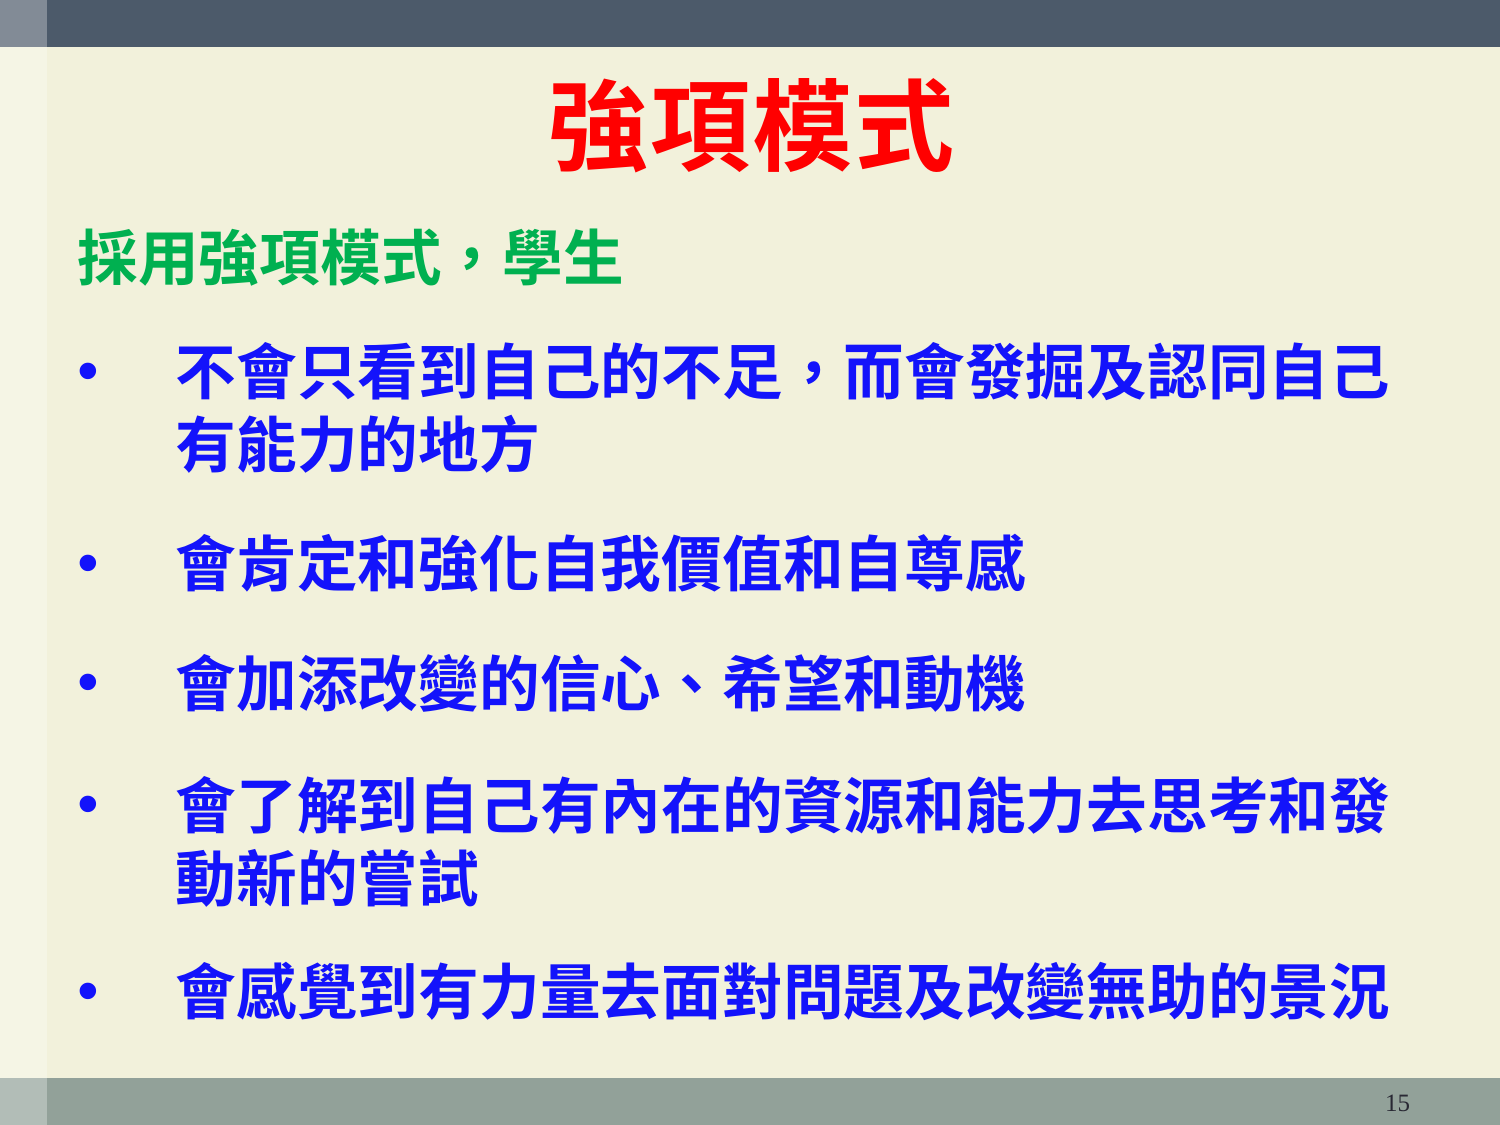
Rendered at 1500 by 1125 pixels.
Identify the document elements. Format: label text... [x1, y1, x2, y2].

list 採用強項模式，學生 不會只看到自己的不足，而會發掘及認同自己有能力的地方 會肯定和強化自我價值和自尊感 會加添改變的信心、希望和動機 會了解到自己有內在的資源和能力去思考和發動新的嘗試 會感覺到有力量去面對問題及改變無助的景況 [62, 212, 1463, 1038]
title 強項模式 [49, 46, 1454, 202]
slide_number 15 [1074, 1078, 1425, 1125]
